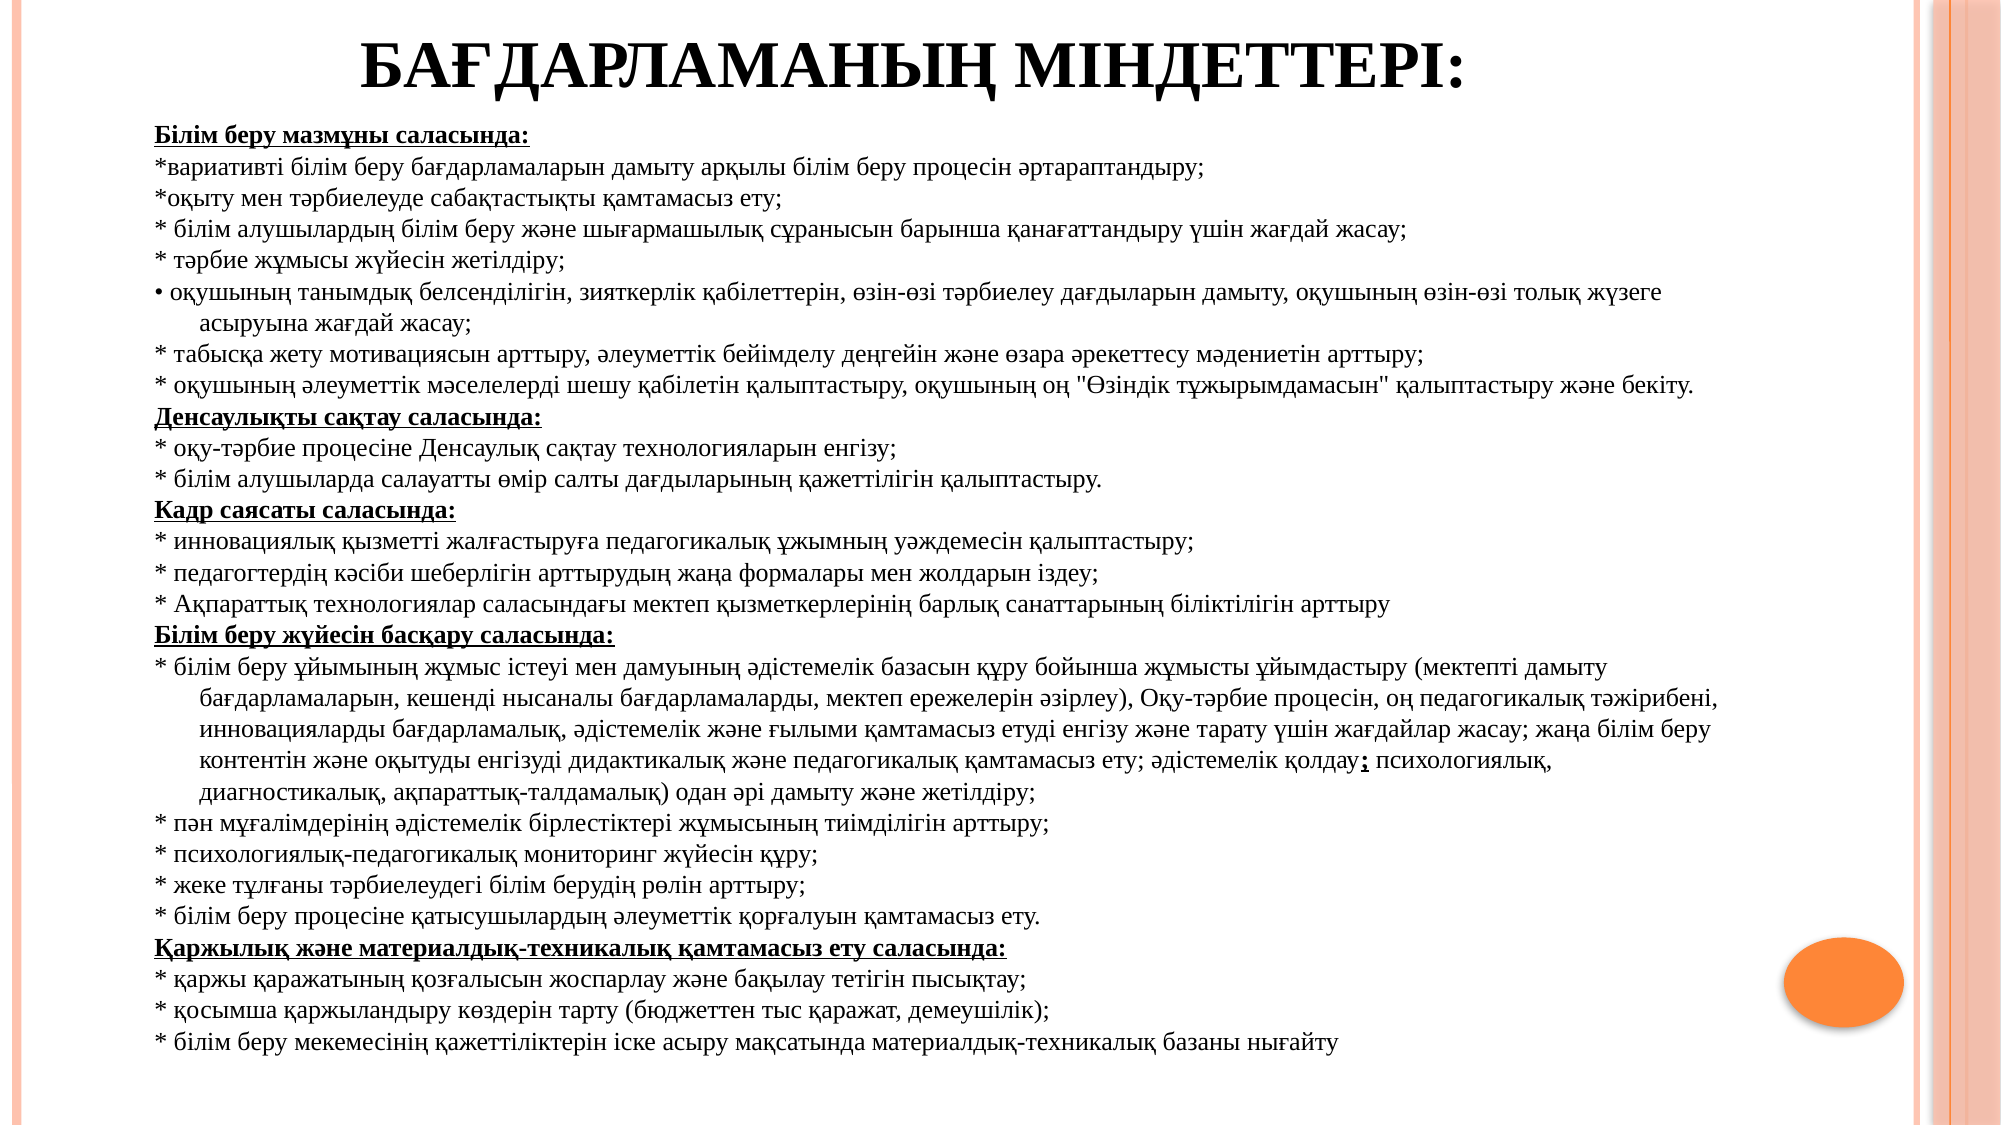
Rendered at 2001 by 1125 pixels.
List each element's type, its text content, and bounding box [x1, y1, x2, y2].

list Білім беру мазмұны саласында: *вариативті білім беру бағдарламаларын дамыту арқылы білім беру процесін әртараптандыру; *оқыту мен тәрбиелеуде сабақтастықты қамтамасыз ету; * білім алушылардың білім беру және шығармашылық сұранысын барынша қанағаттандыру үшін жағдай жасау; * тәрбие жұмысы жүйесін жетілдіру; • оқушының танымдық белсенділігін, зияткерлік қабілеттерін, өзін-өзі тәрбиелеу дағдыларын дамыту, оқушының өзін-өзі толық жүзеге асыруына жағдай жасау; * табысқа жету мотивациясын арттыру, әлеуметтік бейімделу деңгейін және өзара әрекеттесу мәдениетін арттыру; * оқушының әлеуметтік мәселелерді шешу қабілетін қалыптастыру, оқушының оң "Өзіндік тұжырымдамасын" қалыптастыру және бекіту. Денсаулықты сақтау саласында: * оқу-тәрбие процесіне Денсаулық сақтау технологияларын енгізу; * білім алушыларда салауатты өмір салты дағдыларының қажеттілігін қалыптастыру. Кадр саясаты саласында: * инновациялық қызметті жалғастыруға педагогикалық ұжымның уәждемесін қалыптастыру; * педагогтердің кәсіби шеберлігін арттырудың жаңа формалары мен жолдарын іздеу; * Ақпараттық технологиялар саласындағы мектеп қызметкерлерінің барлық санаттарының біліктілігін арттыру Білім беру жүйесін басқару саласында: * білім беру ұйымының жұмыс істеуі мен дамуының әдістемелік базасын құру бойынша жұмысты ұйымдастыру (мектепті дамыту бағдарламаларын, кешенді нысаналы бағдарламаларды, мектеп ережелерін әзірлеу), Оқу-тәрбие процесін, оң педагогикалық тәжірибені, инновацияларды бағдарламалық, әдістемелік және ғылыми қамтамасыз етуді енгізу және тарату үшін жағдайлар жасау; жаңа білім беру контентін және оқытуды енгізуді дидактикалық және педагогикалық қамтамасыз ету; әдістемелік қолдау; психологиялық, диагностикалық, ақпараттық-талдамалық) одан әрі дамыту және жетілдіру; * пән мұғалімдерінің әдістемелік бірлестіктері жұмысының тиімділігін арттыру; * психологиялық-педагогикалық мониторинг жүйесін құру; * жеке тұлғаны тәрбиелеудегі білім берудің рөлін арттыру; * білім беру процесіне қатысушылардың әлеуметтік қорғалуын қамтамасыз ету. Қаржылық және материалдық-техникалық қамтамасыз ету саласында: * қаржы қаражатының қозғалысын жоспарлау және бақылау тетігін пысықтау; * қосымша қаржыландыру көздерін тарту (бюджеттен тыс қаражат, демеушілік); * білім беру мекемесінің қажеттіліктерін іске асыру мақсатында материалдық-техникалық базаны нығайту [109, 110, 1743, 1073]
title Бағдарламаның міндеттері: [98, 0, 1732, 109]
